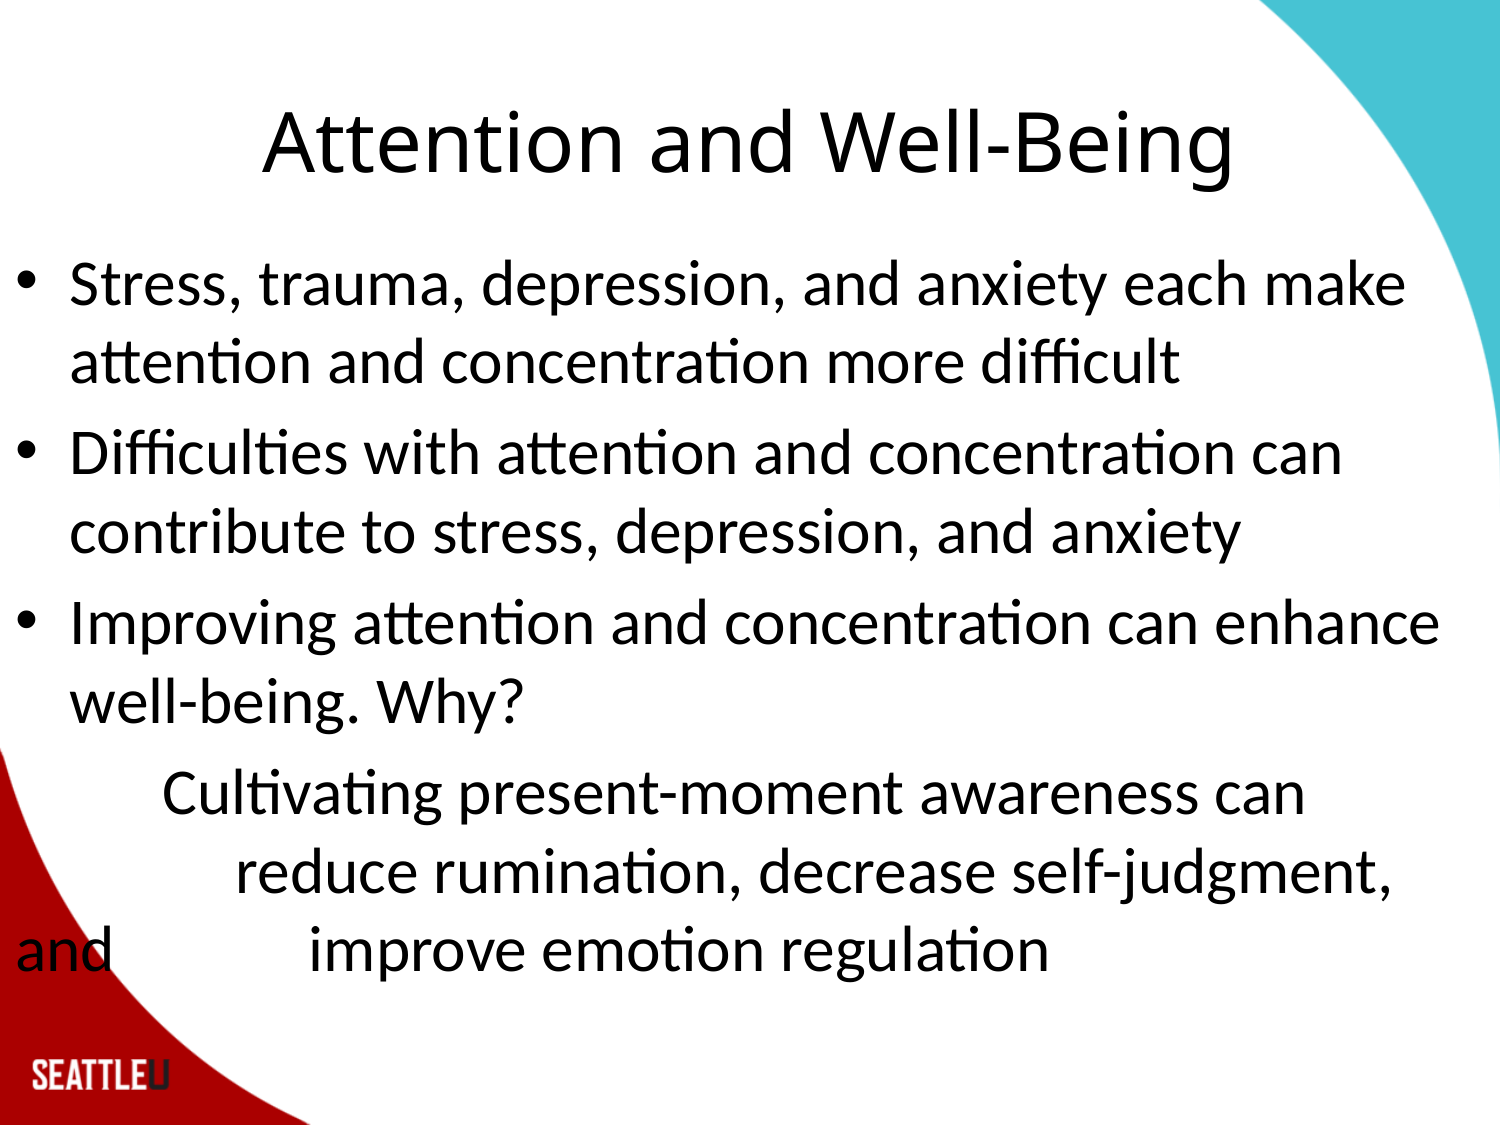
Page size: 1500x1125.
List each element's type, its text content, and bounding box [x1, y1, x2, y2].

picture [0, 1071, 1500, 1125]
list Stress, trauma, depression, and anxiety each make attention and concentration more difficult Difficulties with attention and concentration can contribute to stress, depression, and anxiety Improving attention and concentration can enhance well-being. Why? Cultivating present-moment awareness can reduce rumination, decrease self-judgment, and improve emotion regulation [0, 232, 1500, 1071]
picture [0, 0, 1500, 232]
title Attention and Well-Being [75, 45, 1425, 232]
